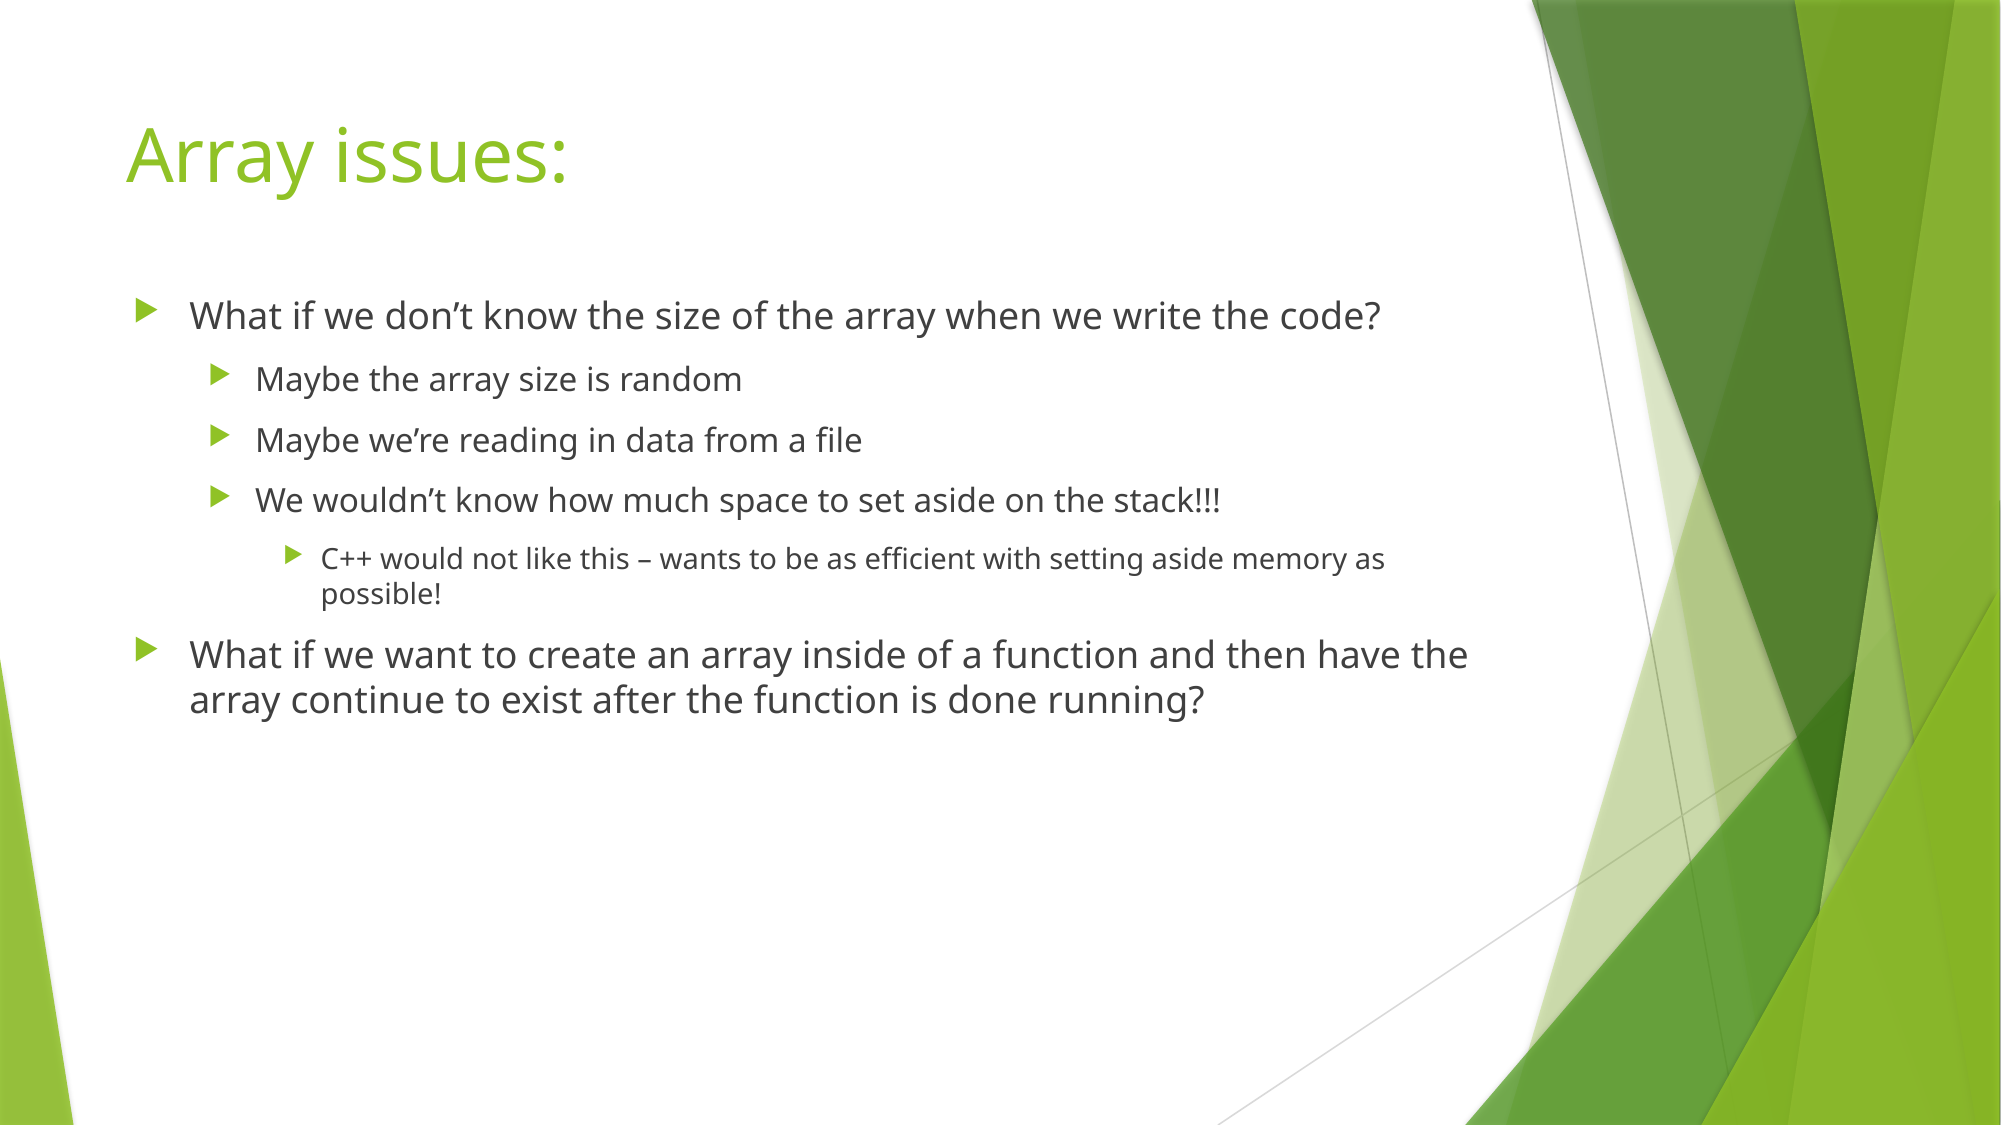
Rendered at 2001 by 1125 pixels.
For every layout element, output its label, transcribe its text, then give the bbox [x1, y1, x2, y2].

list What if we don’t know the size of the array when we write the code? Maybe the array size is random Maybe we’re reading in data from a file We wouldn’t know how much space to set aside on the stack!!! C++ would not like this – wants to be as efficient with setting aside memory as possible! What if we want to create an array inside of a function and then have the array continue to exist after the function is done running? [118, 284, 1529, 922]
title Array issues: [111, 99, 1522, 232]
